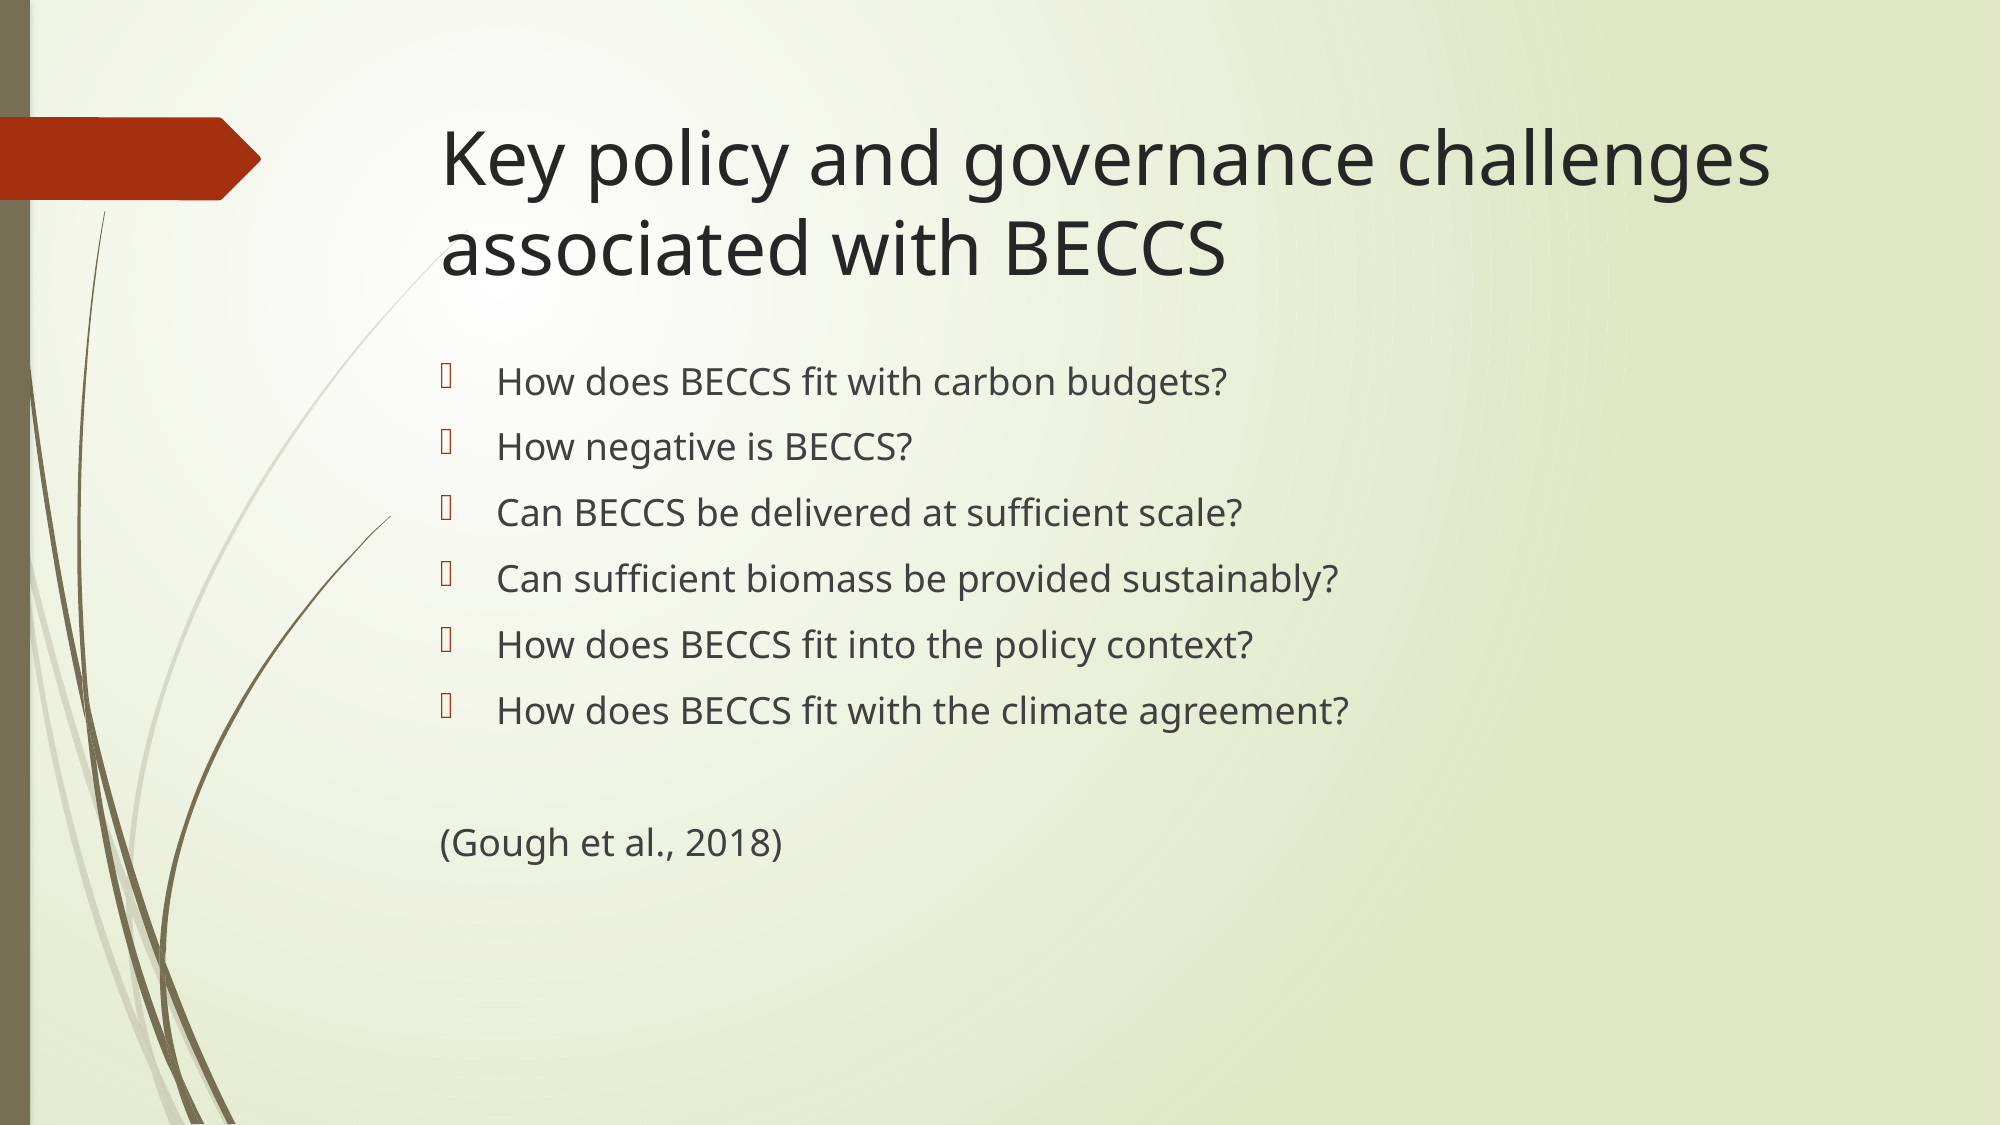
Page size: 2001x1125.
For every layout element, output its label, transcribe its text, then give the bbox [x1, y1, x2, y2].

title Key policy and governance challenges associated with BECCS [425, 102, 1888, 313]
list How does BECCS fit with carbon budgets? How negative is BECCS? Can BECCS be delivered at sufficient scale? Can sufficient biomass be provided sustainably? How does BECCS fit into the policy context? How does BECCS fit with the climate agreement? (Gough et al., 2018) [424, 350, 1888, 970]
